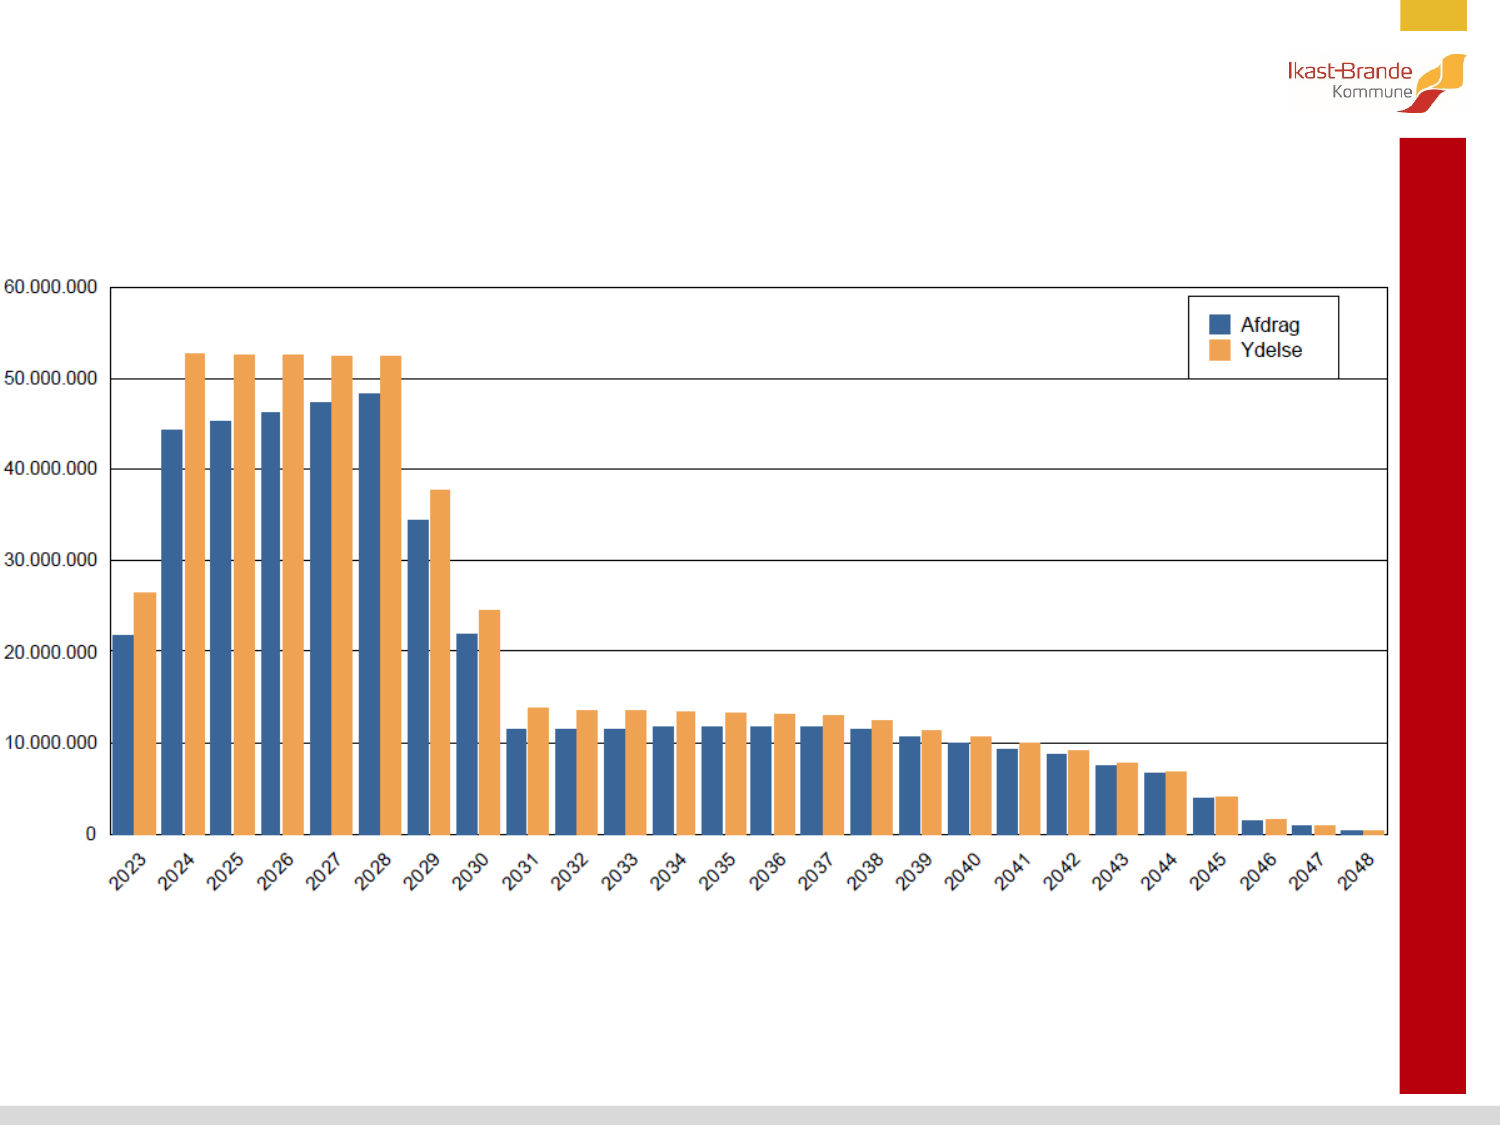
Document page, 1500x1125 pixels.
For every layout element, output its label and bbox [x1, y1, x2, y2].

picture [0, 266, 1393, 908]
picture [1289, 54, 1467, 113]
